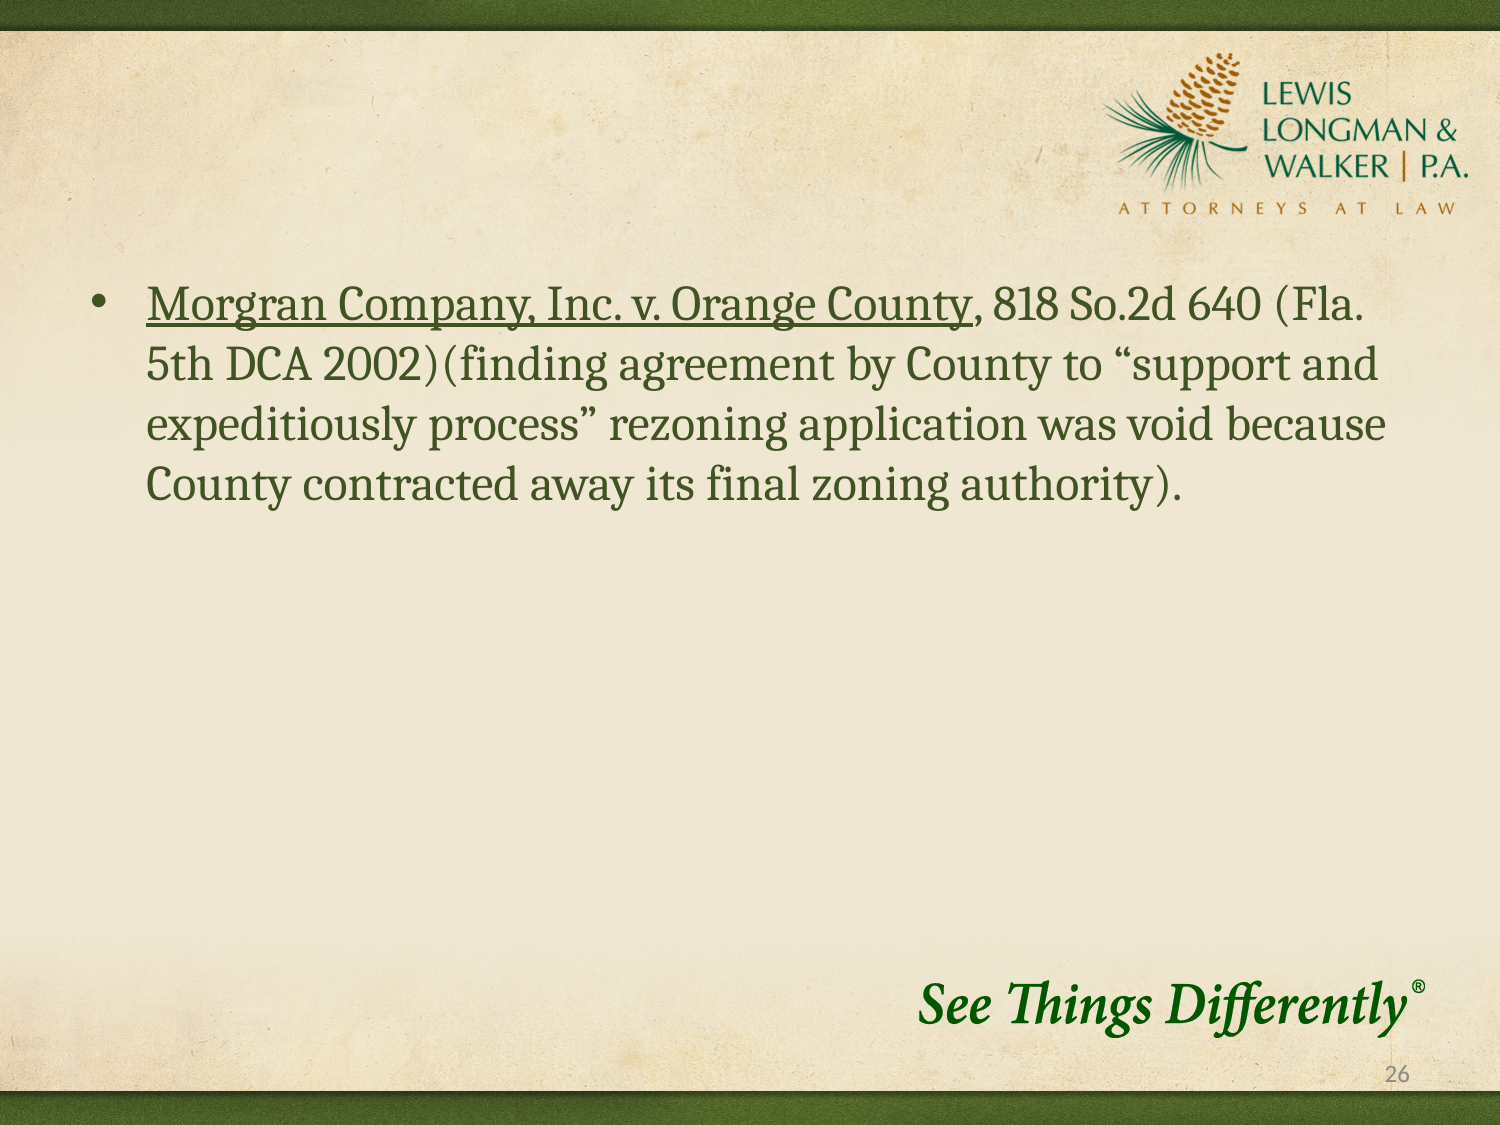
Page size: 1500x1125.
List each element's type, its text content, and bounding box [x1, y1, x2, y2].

picture [0, 0, 1500, 1125]
list Morgran Company, Inc. v. Orange County, 818 So.2d 640 (Fla. 5th DCA 2002)(finding agreement by County to “support and expeditiously process” rezoning application was void because County contracted away its final zoning authority). [74, 262, 1426, 1006]
slide_number 26 [1074, 1046, 1425, 1103]
